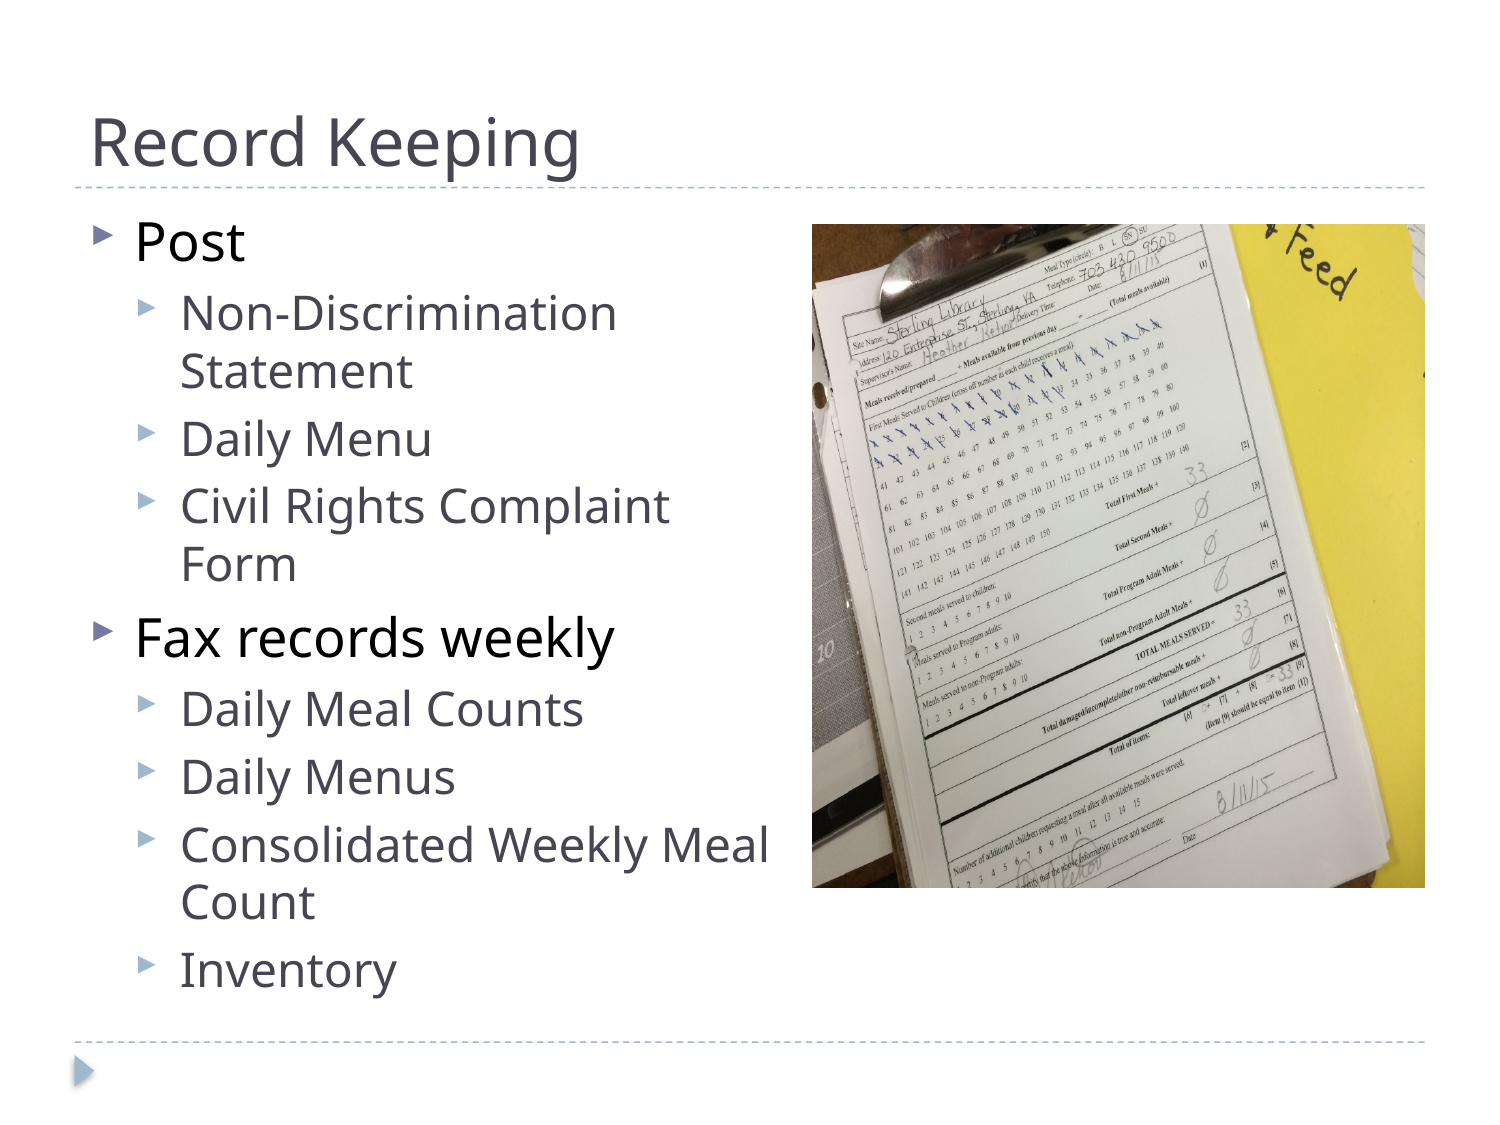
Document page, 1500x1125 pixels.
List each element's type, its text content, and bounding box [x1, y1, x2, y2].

list Post Non-Discrimination Statement Daily Menu Civil Rights Complaint Form Fax records weekly Daily Meal Counts Daily Menus Consolidated Weekly Meal Count Inventory [75, 200, 813, 1010]
picture [812, 224, 1426, 888]
title Record Keeping [75, 24, 1425, 188]
